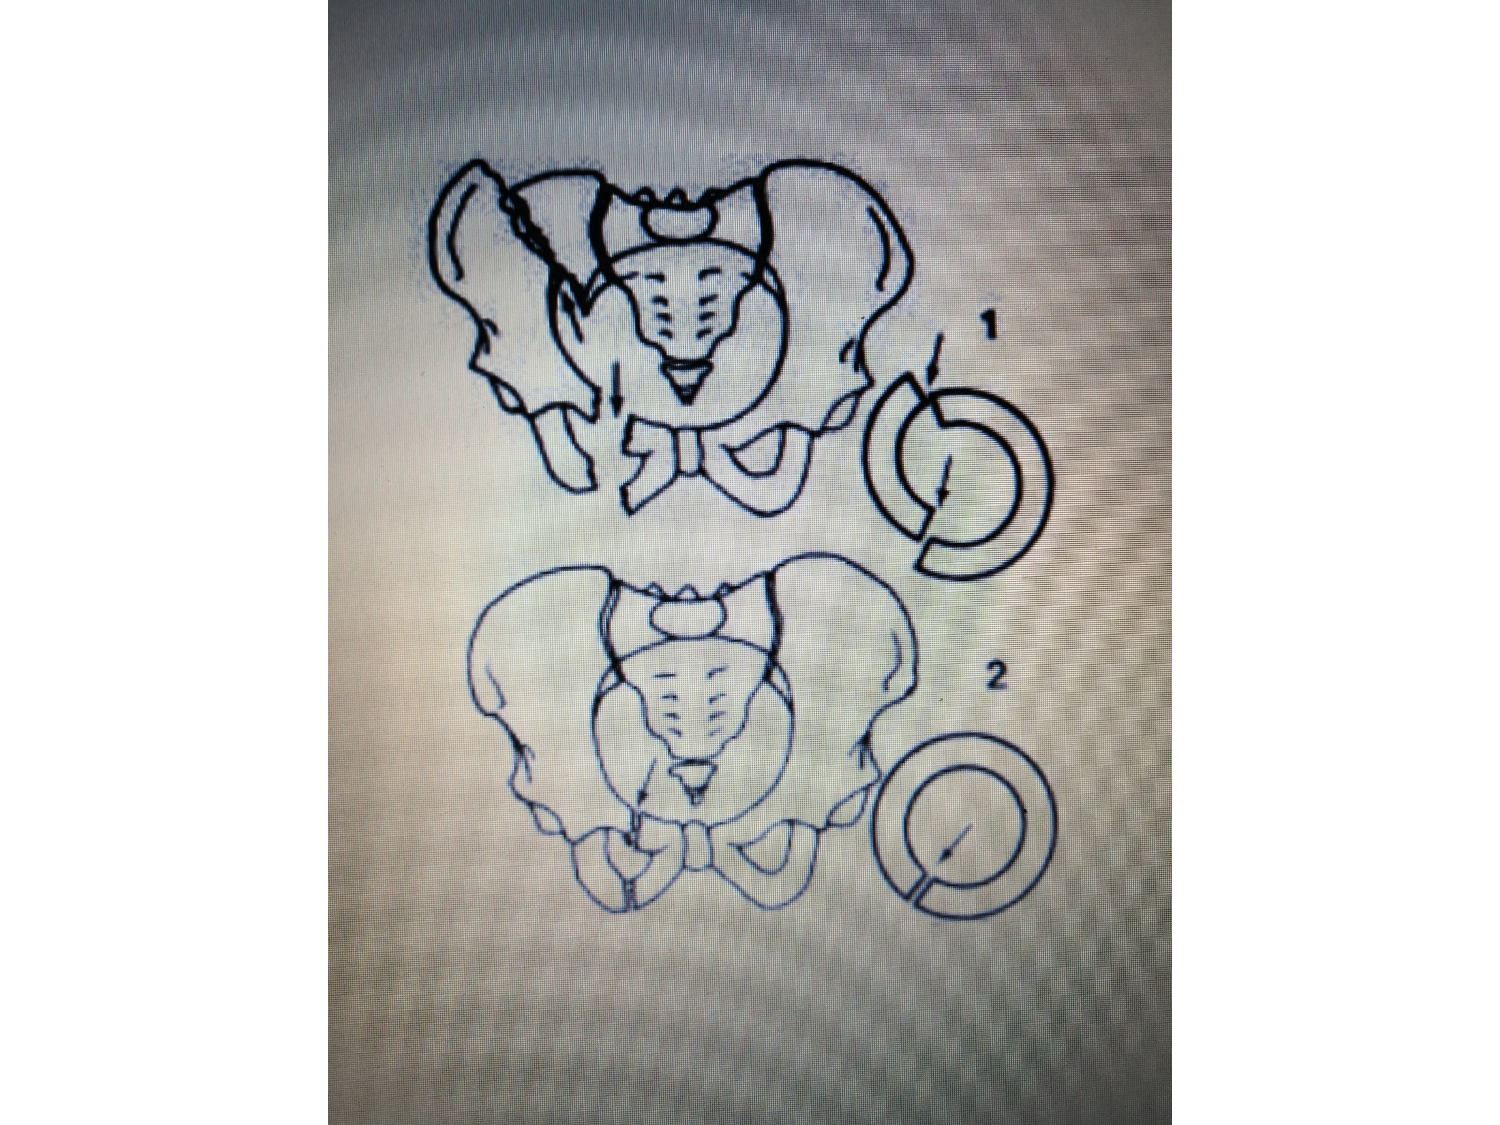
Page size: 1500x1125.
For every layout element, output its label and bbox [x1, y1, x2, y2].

picture [327, 0, 1173, 1125]
